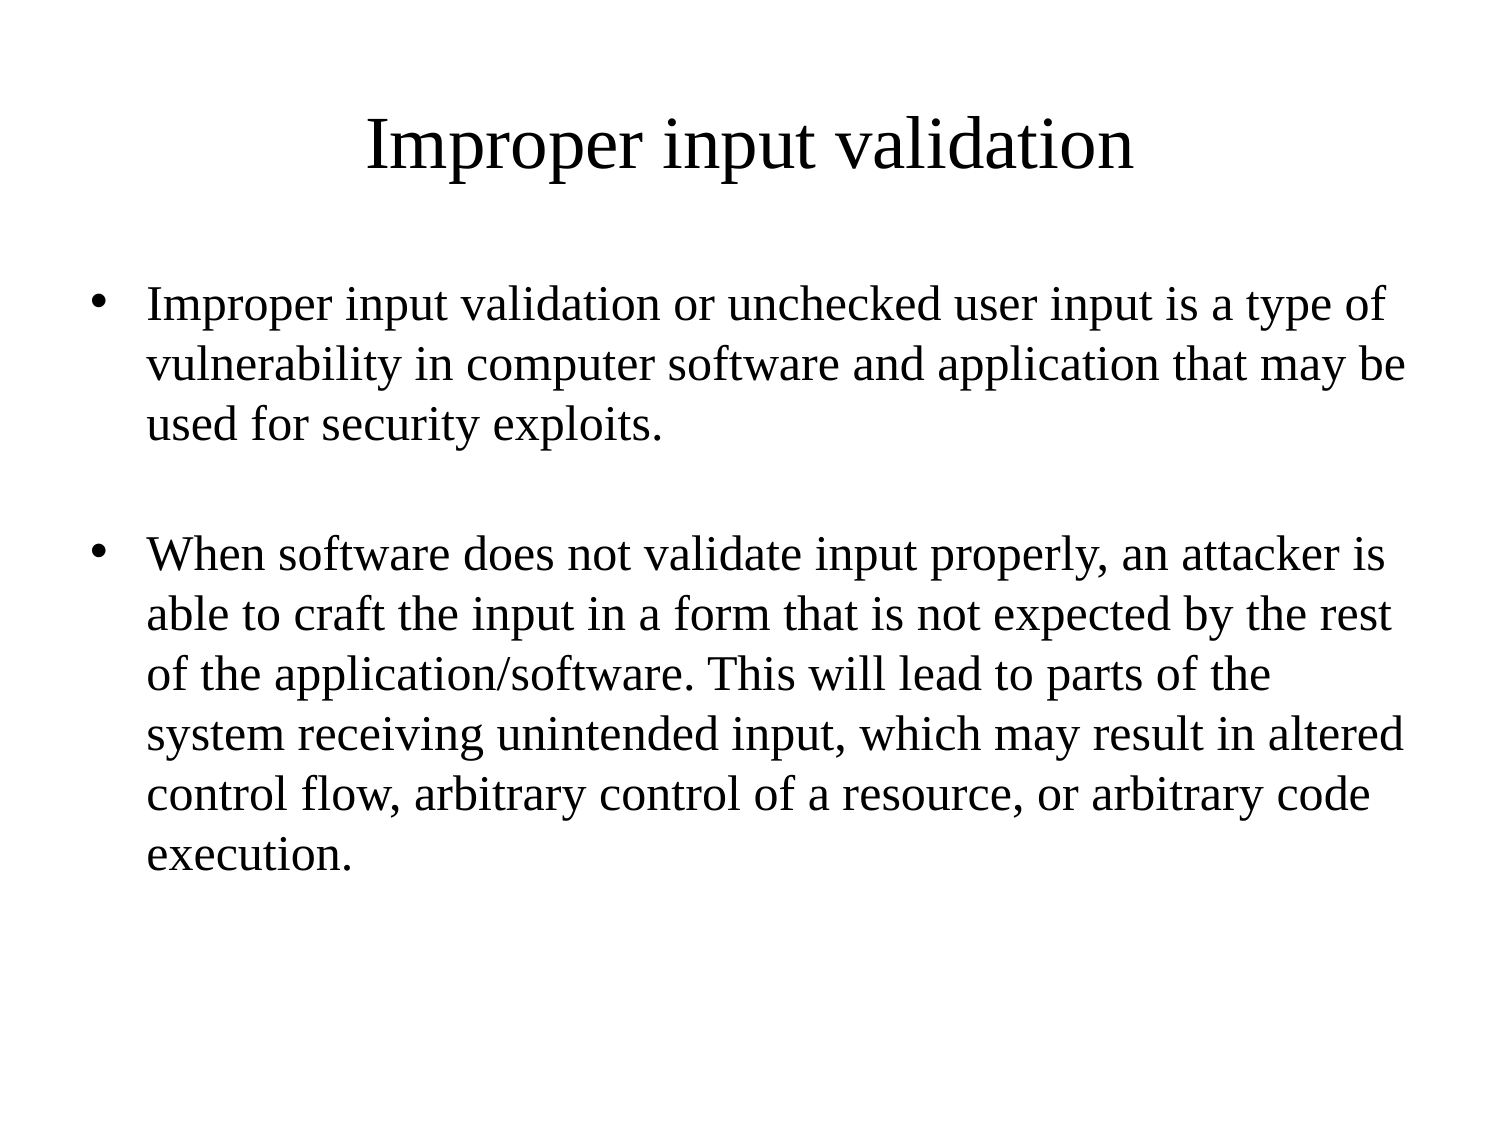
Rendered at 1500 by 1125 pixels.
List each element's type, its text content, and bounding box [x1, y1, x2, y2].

list Improper input validation or unchecked user input is a type of vulnerability in computer software and application that may be used for security exploits. When software does not validate input properly, an attacker is able to craft the input in a form that is not expected by the rest of the application/software. This will lead to parts of the system receiving unintended input, which may result in altered control flow, arbitrary control of a resource, or arbitrary code execution. [75, 262, 1425, 1005]
title Improper input validation [75, 45, 1425, 233]
